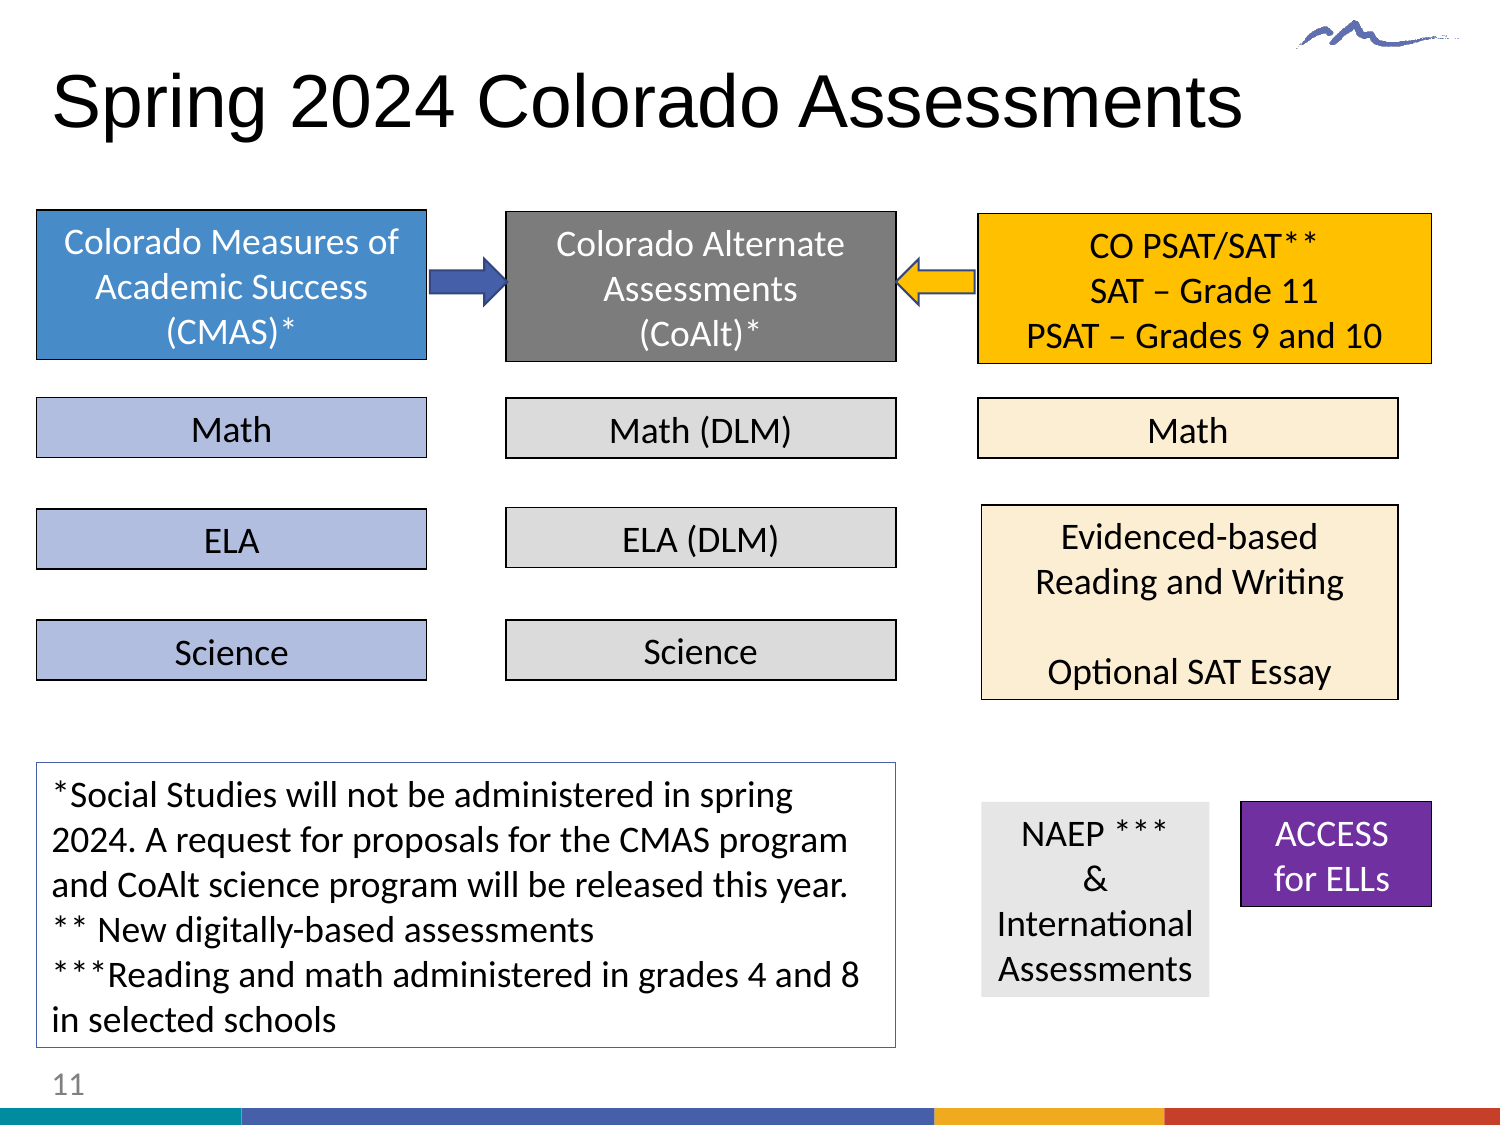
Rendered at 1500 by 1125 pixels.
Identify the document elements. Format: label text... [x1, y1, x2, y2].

picture [1296, 20, 1459, 49]
slide_number 11 [36, 1054, 375, 1115]
text_box [894, 256, 976, 308]
text_box ELA [36, 508, 427, 569]
text_box Evidenced-based Reading and Writing Optional SAT Essay [981, 504, 1399, 700]
text_box Science [36, 620, 427, 680]
text_box Science [505, 619, 896, 680]
text_box Colorado Alternate Assessments (CoAlt)* [505, 211, 896, 362]
text_box Math [36, 397, 427, 458]
text_box Math (DLM) [505, 398, 896, 459]
text_box [428, 256, 509, 308]
text_box ELA (DLM) [505, 507, 896, 568]
text_box Math [977, 398, 1399, 458]
title Spring 2024 Colorado Assessments [36, 41, 1281, 166]
text_box NAEP *** & International Assessments [981, 801, 1210, 997]
text_box ACCESS for ELLs [1240, 801, 1432, 907]
text_box *Social Studies will not be administered in spring 2024. A request for proposals for the CMAS program and CoAlt science program will be released this year. ** New digitally-based assessments ***Reading and math administered in grades 4 and 8 in selected schools [36, 762, 896, 1048]
text_box CO PSAT/SAT** SAT – Grade 11 PSAT – Grades 9 and 10 [977, 213, 1432, 364]
text_box Colorado Measures of Academic Success (CMAS)* [36, 209, 427, 360]
